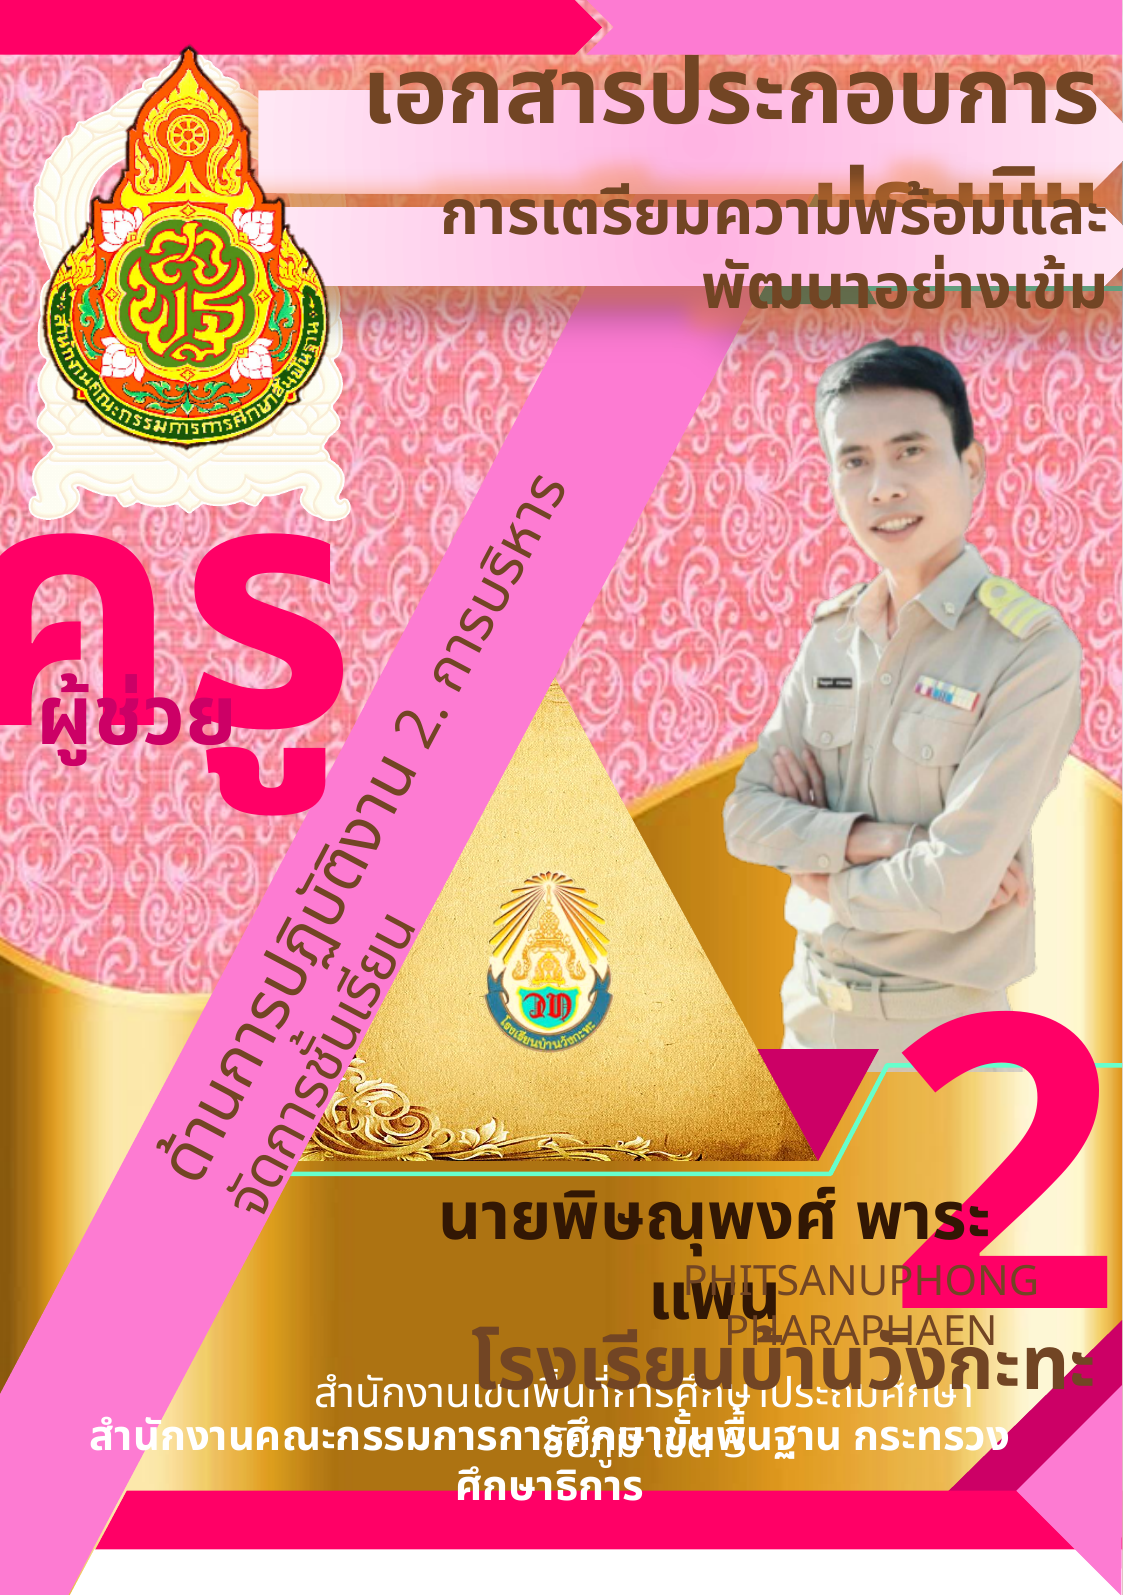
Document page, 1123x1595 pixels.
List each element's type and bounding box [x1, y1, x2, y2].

text_box [0, 464, 433, 837]
picture [0, 0, 1123, 1595]
